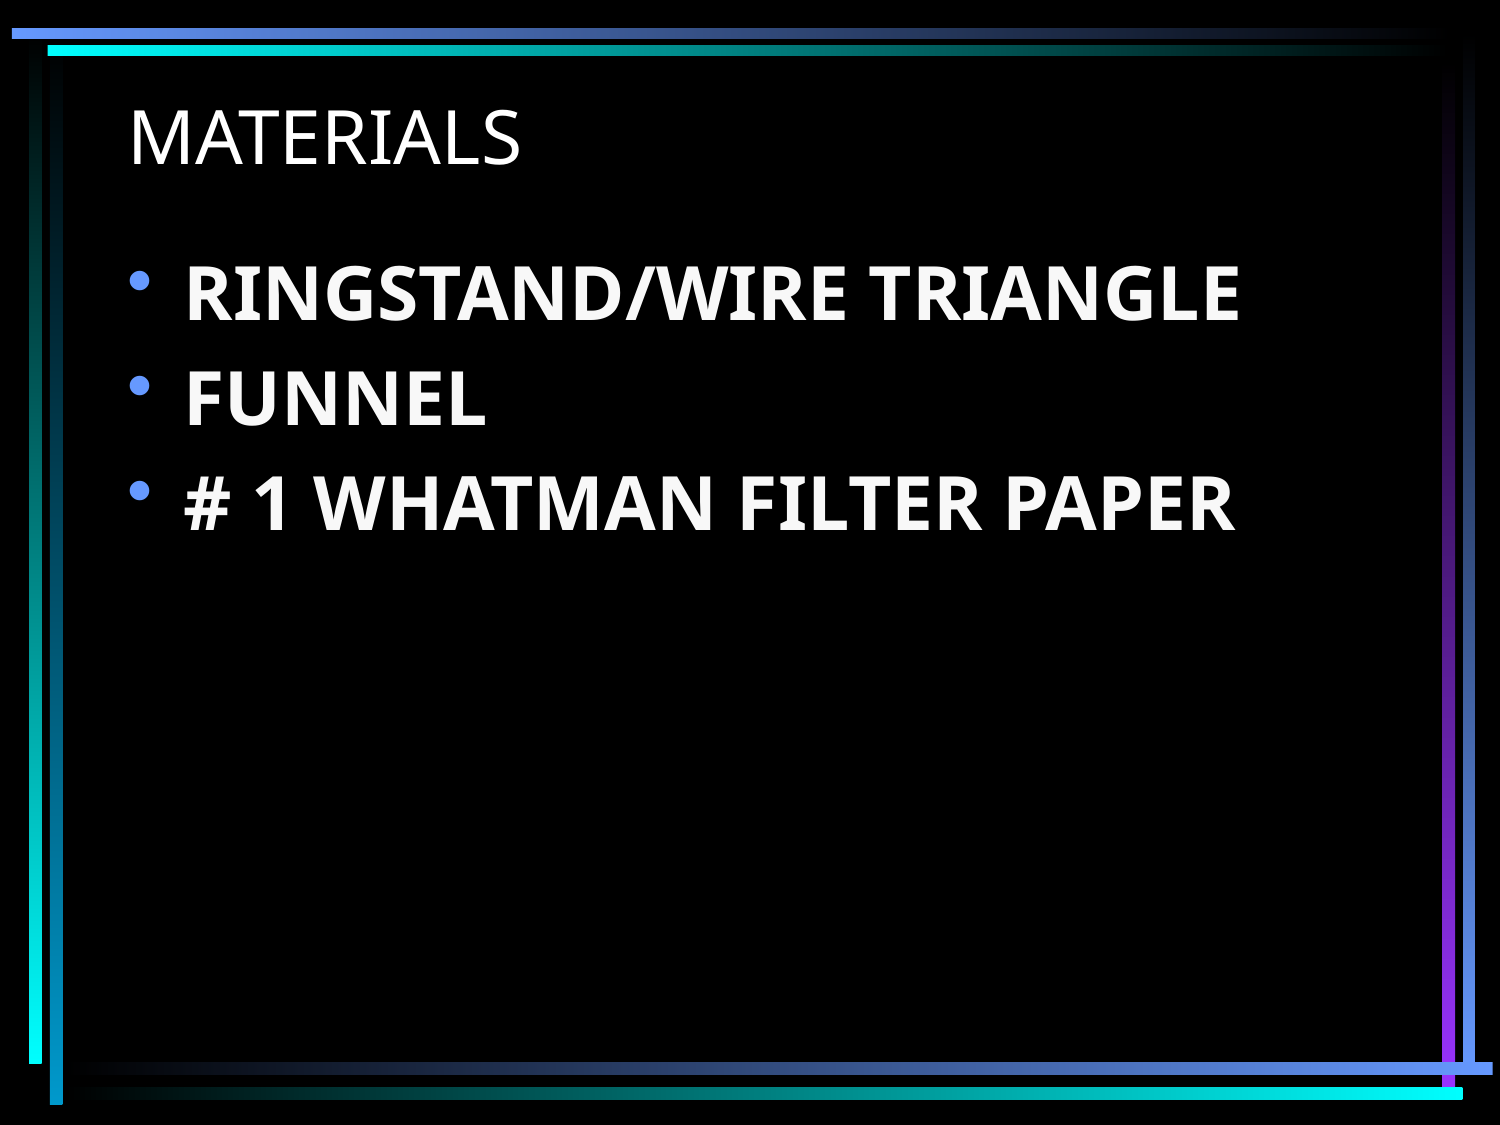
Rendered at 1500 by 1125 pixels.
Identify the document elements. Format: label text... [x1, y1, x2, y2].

title MATERIALS [112, 99, 1388, 187]
list RINGSTAND/WIRE TRIANGLE FUNNEL # 1 WHATMAN FILTER PAPER [112, 237, 1388, 1000]
